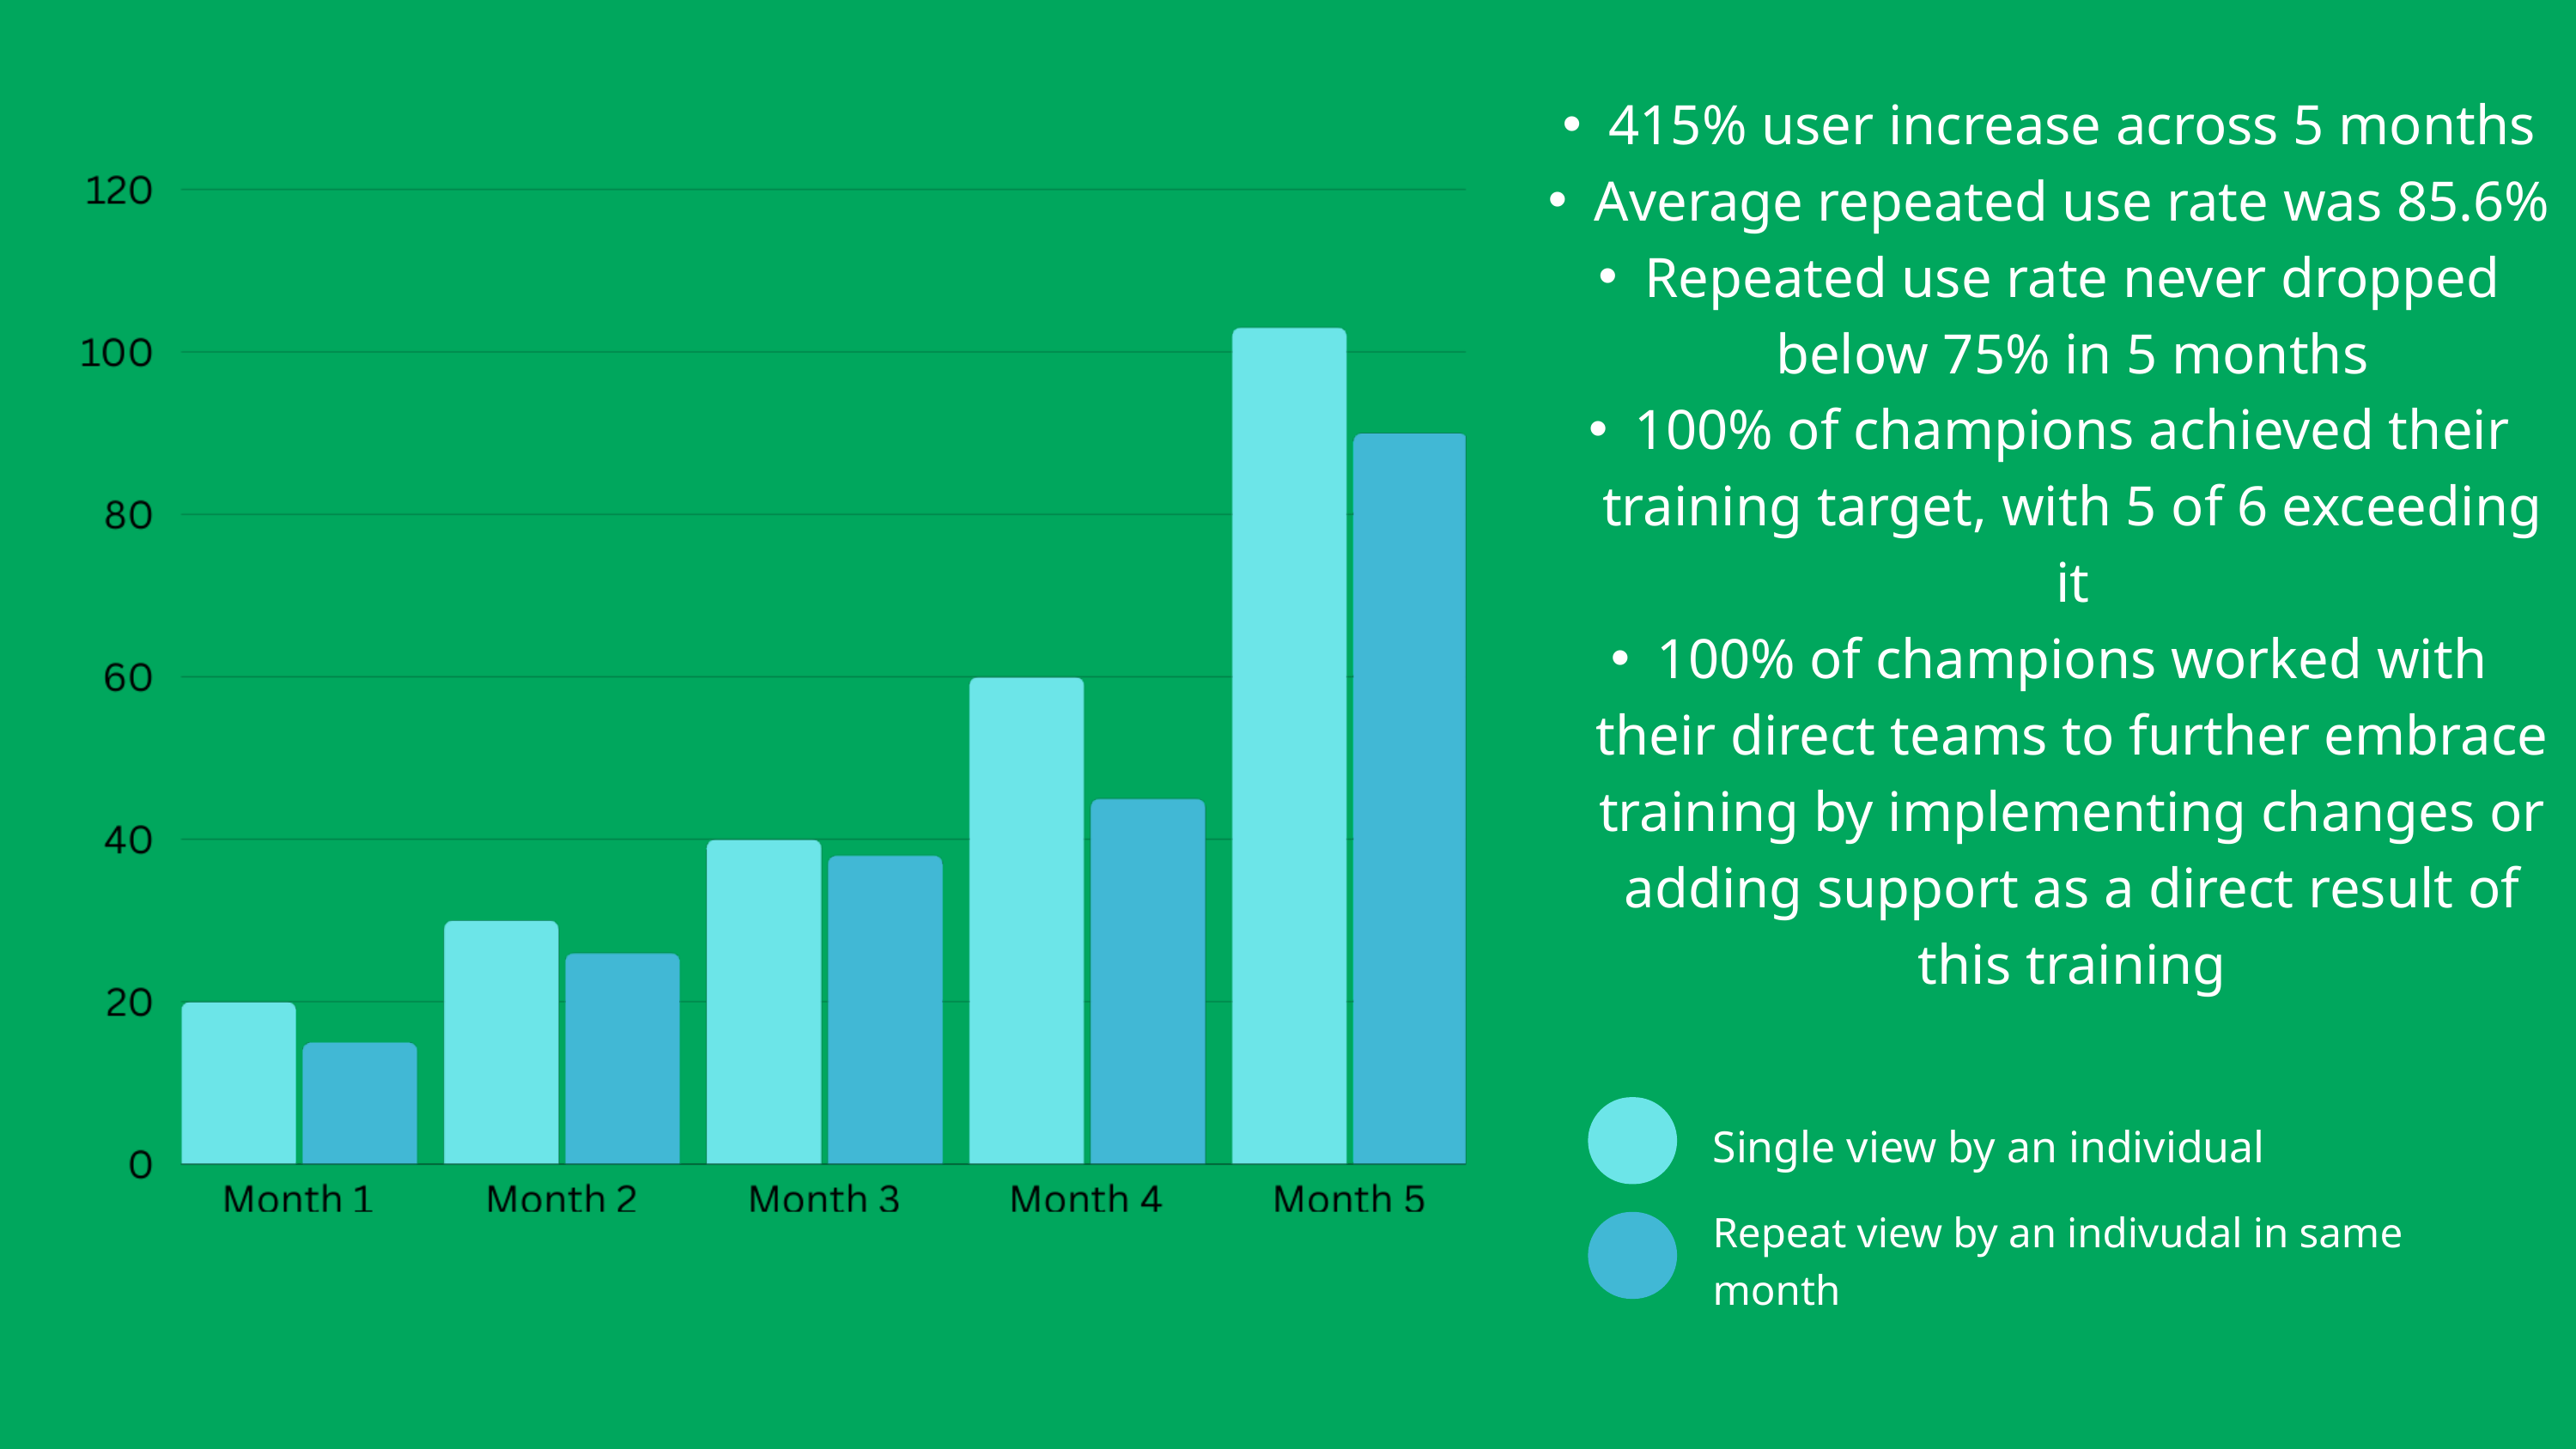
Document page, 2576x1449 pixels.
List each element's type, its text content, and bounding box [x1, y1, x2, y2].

text_box Repeat view by an indivudal in same month [1712, 1198, 2500, 1314]
picture [0, 36, 1607, 1351]
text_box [1588, 1211, 1678, 1300]
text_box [1588, 1096, 1678, 1185]
text_box Single view by an individual [1712, 1111, 2287, 1172]
text_box 415% user increase across 5 months Average repeated use rate was 85.6% Repeated use rate never dropped below 75% in 5 months 100% of champions achieved their training target, with 5 of 6 exceeding it 100% of champions worked with their direct teams to further embrace training by implementing changes or adding support as a direct result of this training [1610, 79, 2552, 995]
